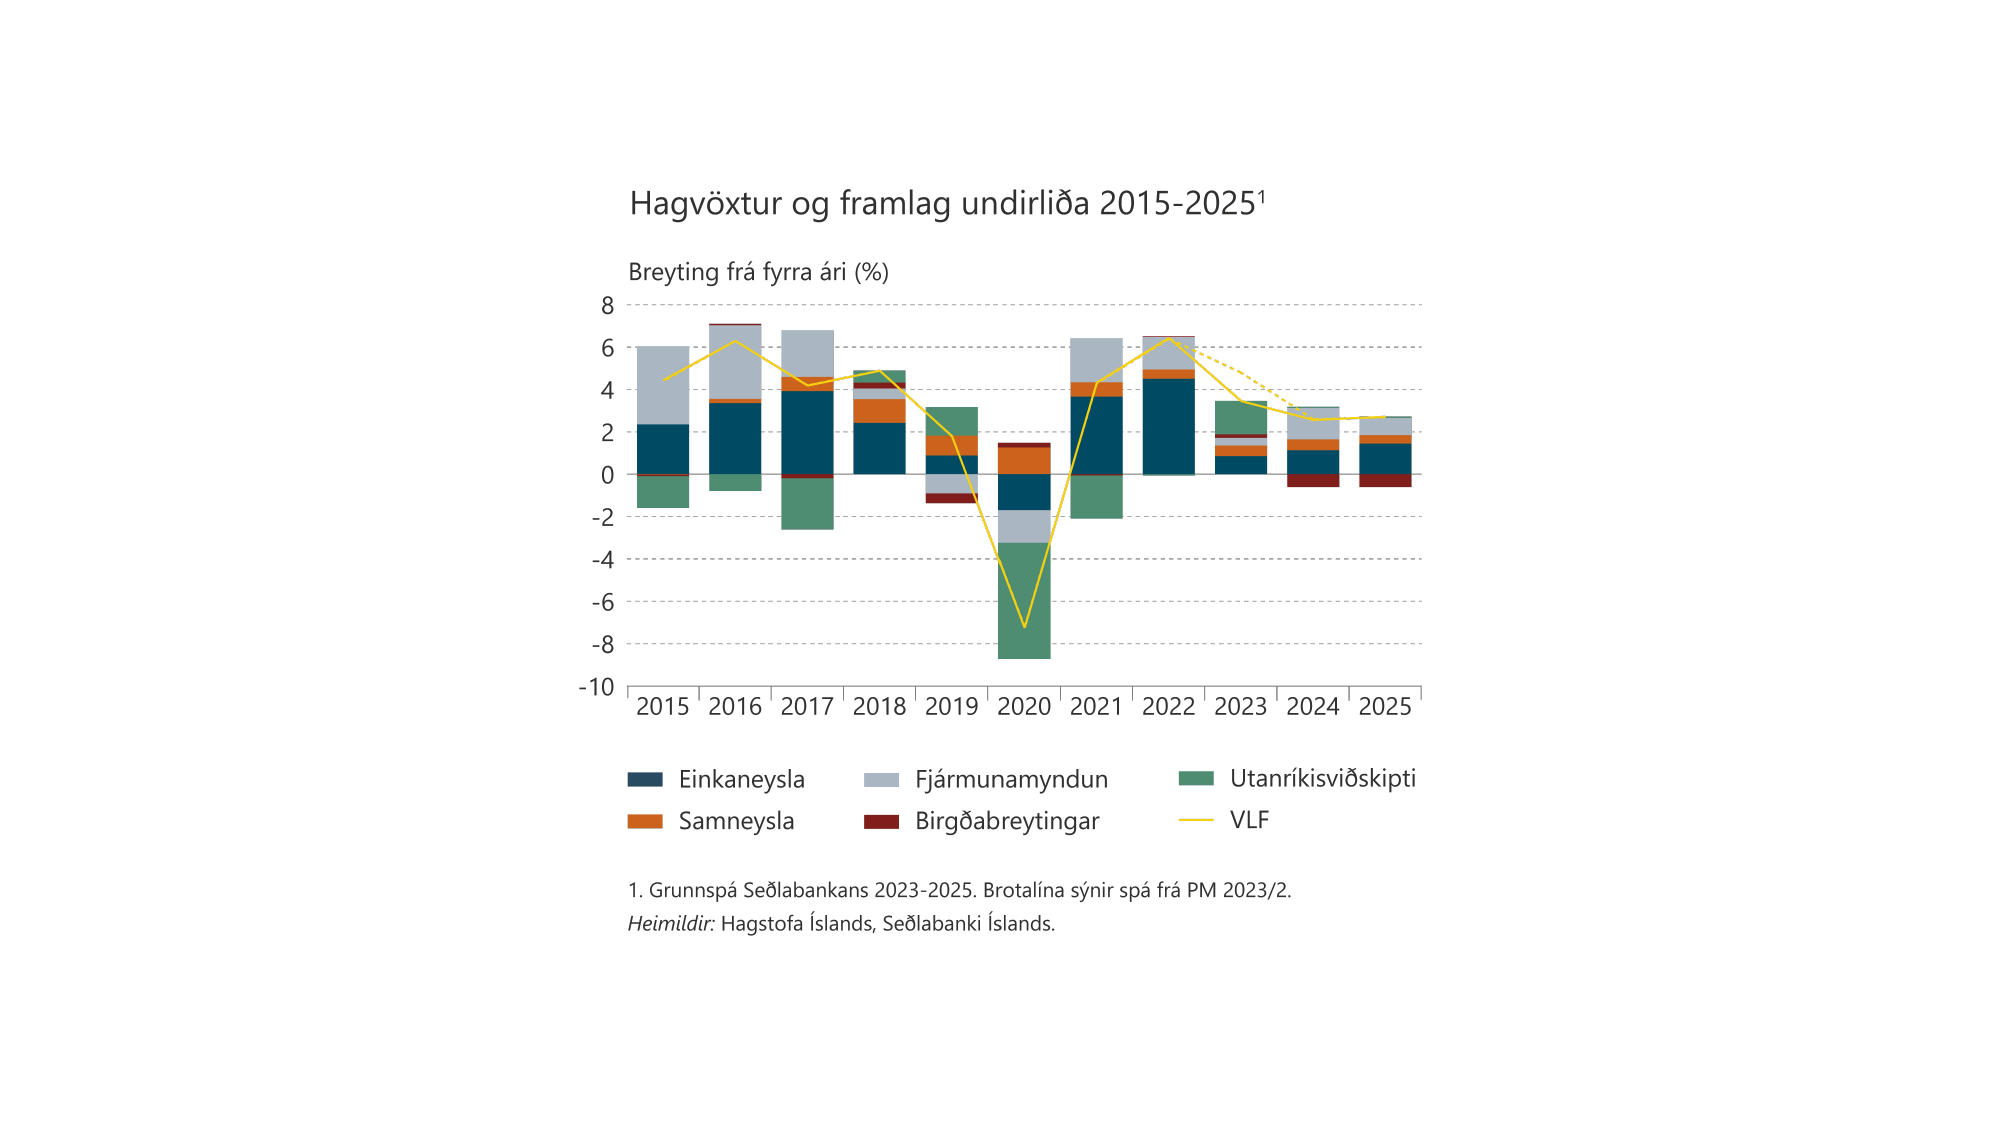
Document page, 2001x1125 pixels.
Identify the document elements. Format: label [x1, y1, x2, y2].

picture [577, 174, 1422, 951]
